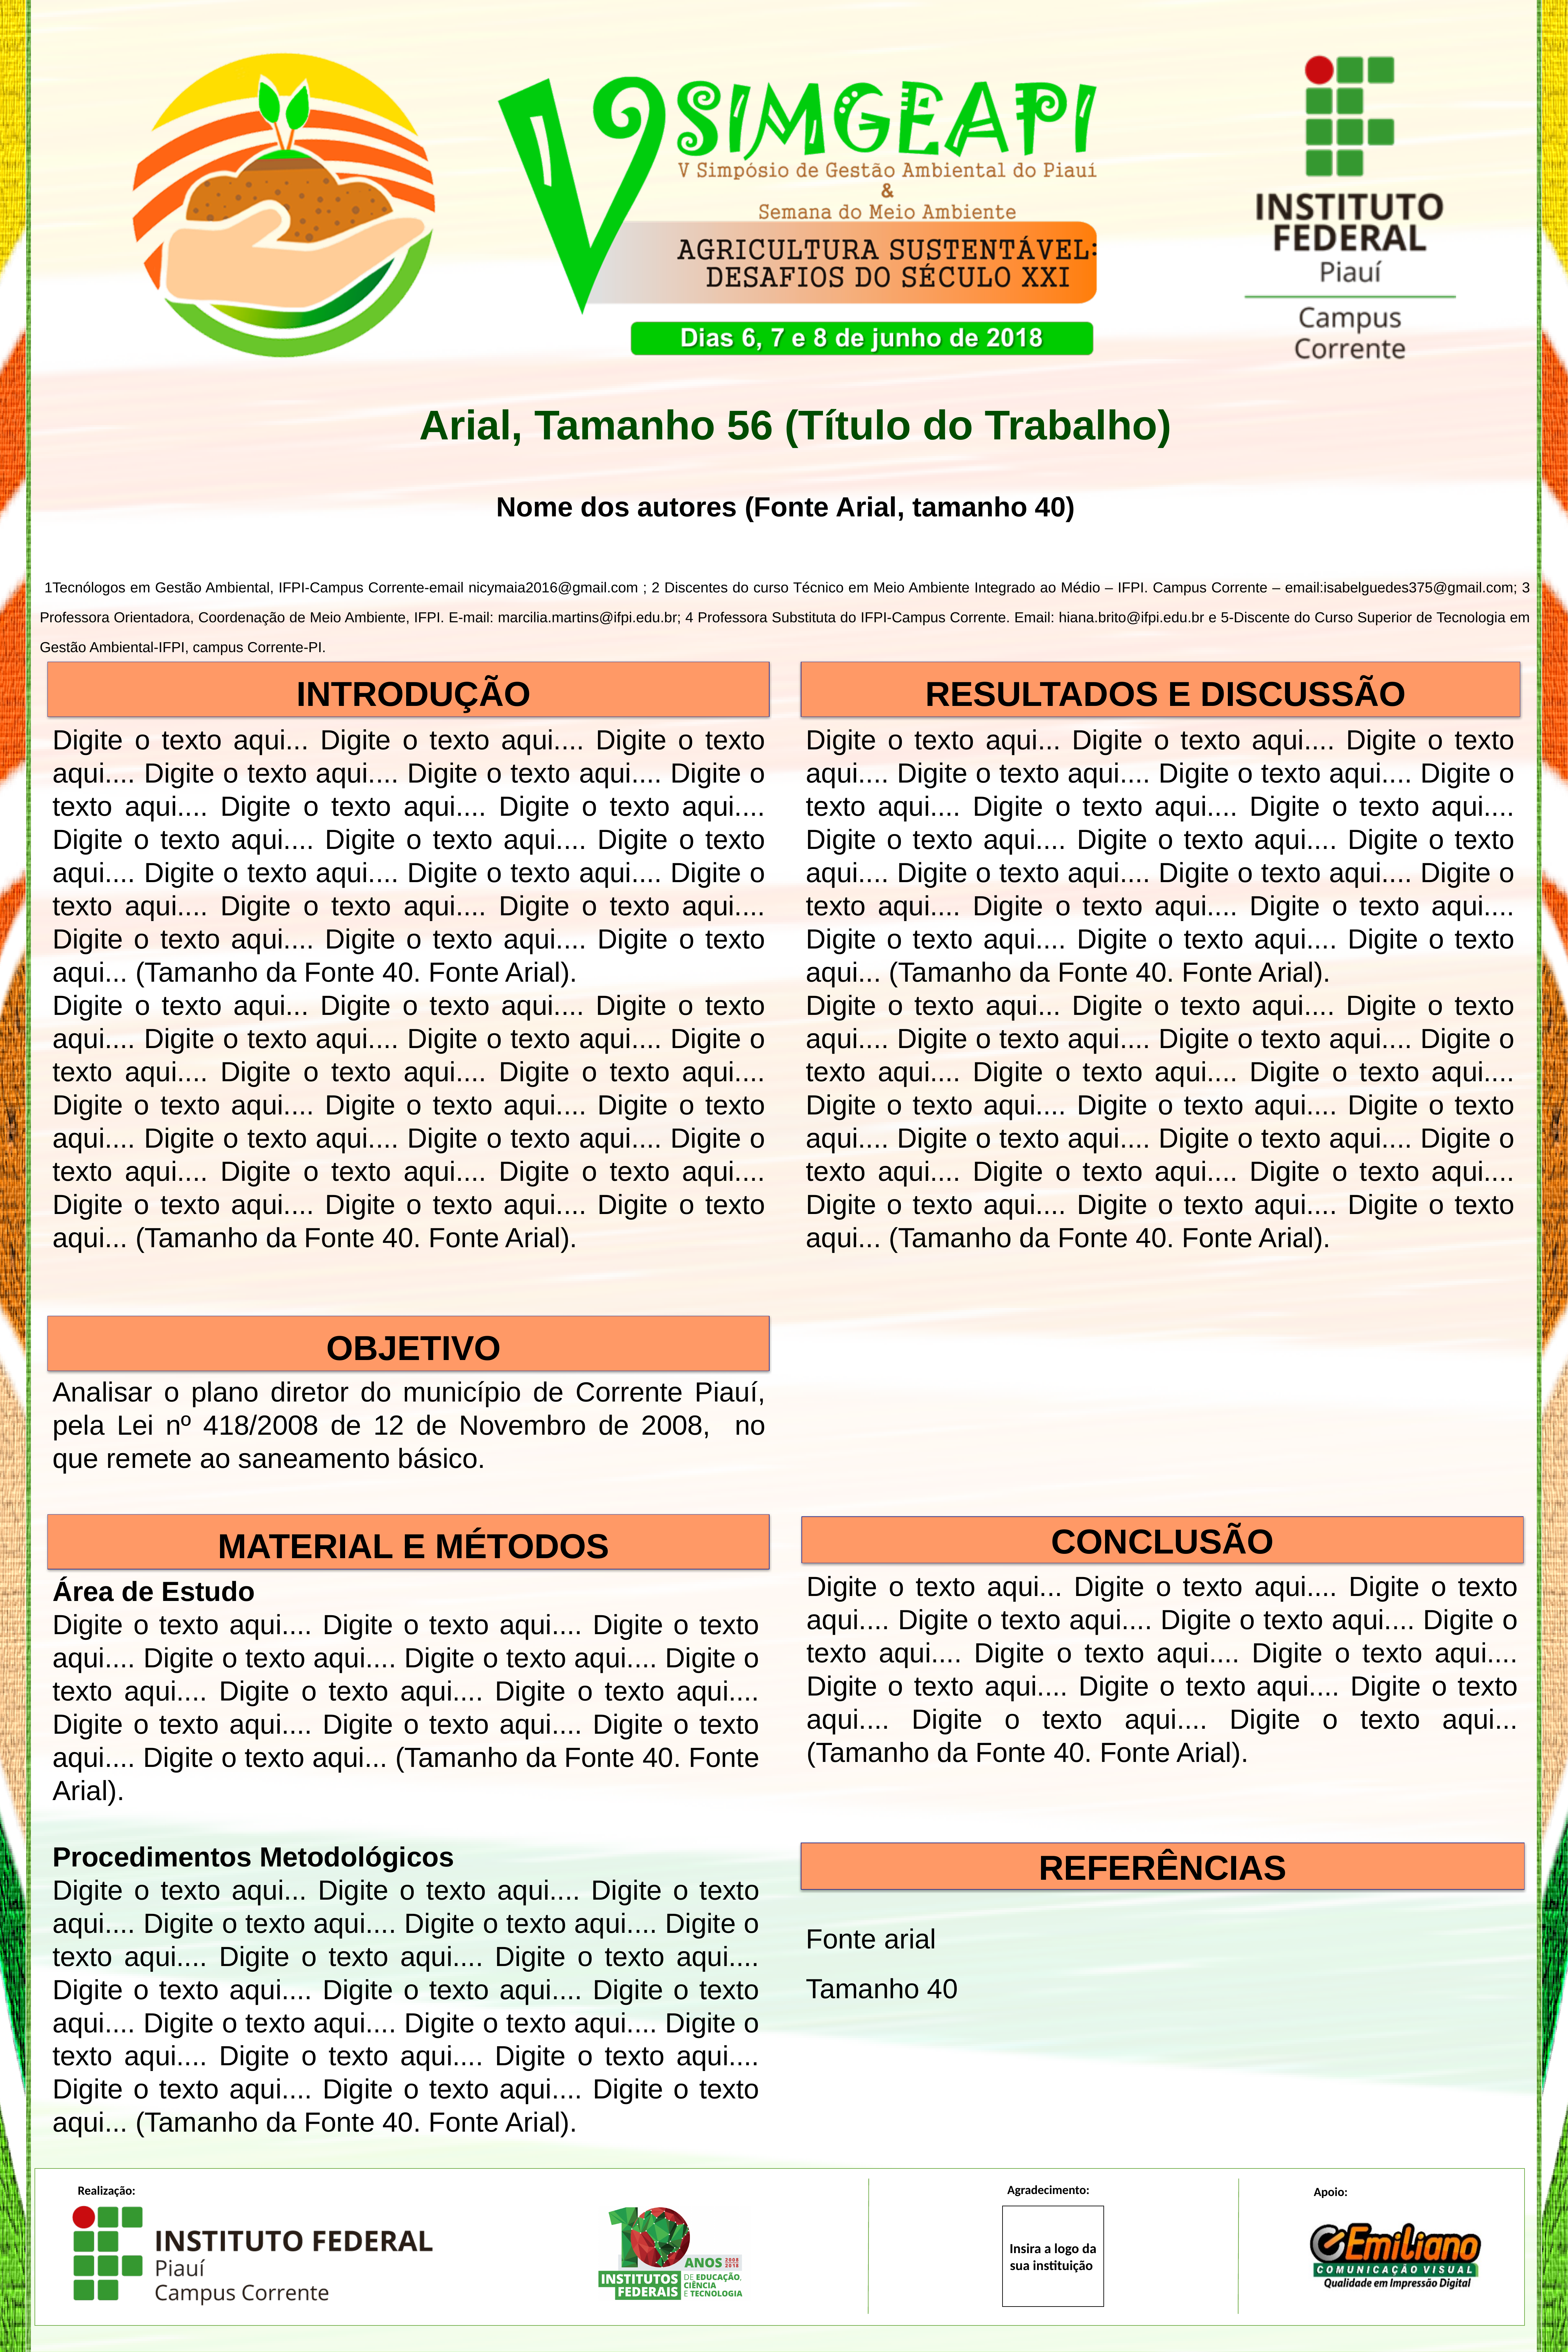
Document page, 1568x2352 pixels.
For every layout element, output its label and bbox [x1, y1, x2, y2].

text_box [47, 662, 1520, 718]
text_box [1002, 2178, 1105, 2307]
picture [0, 0, 1568, 2352]
